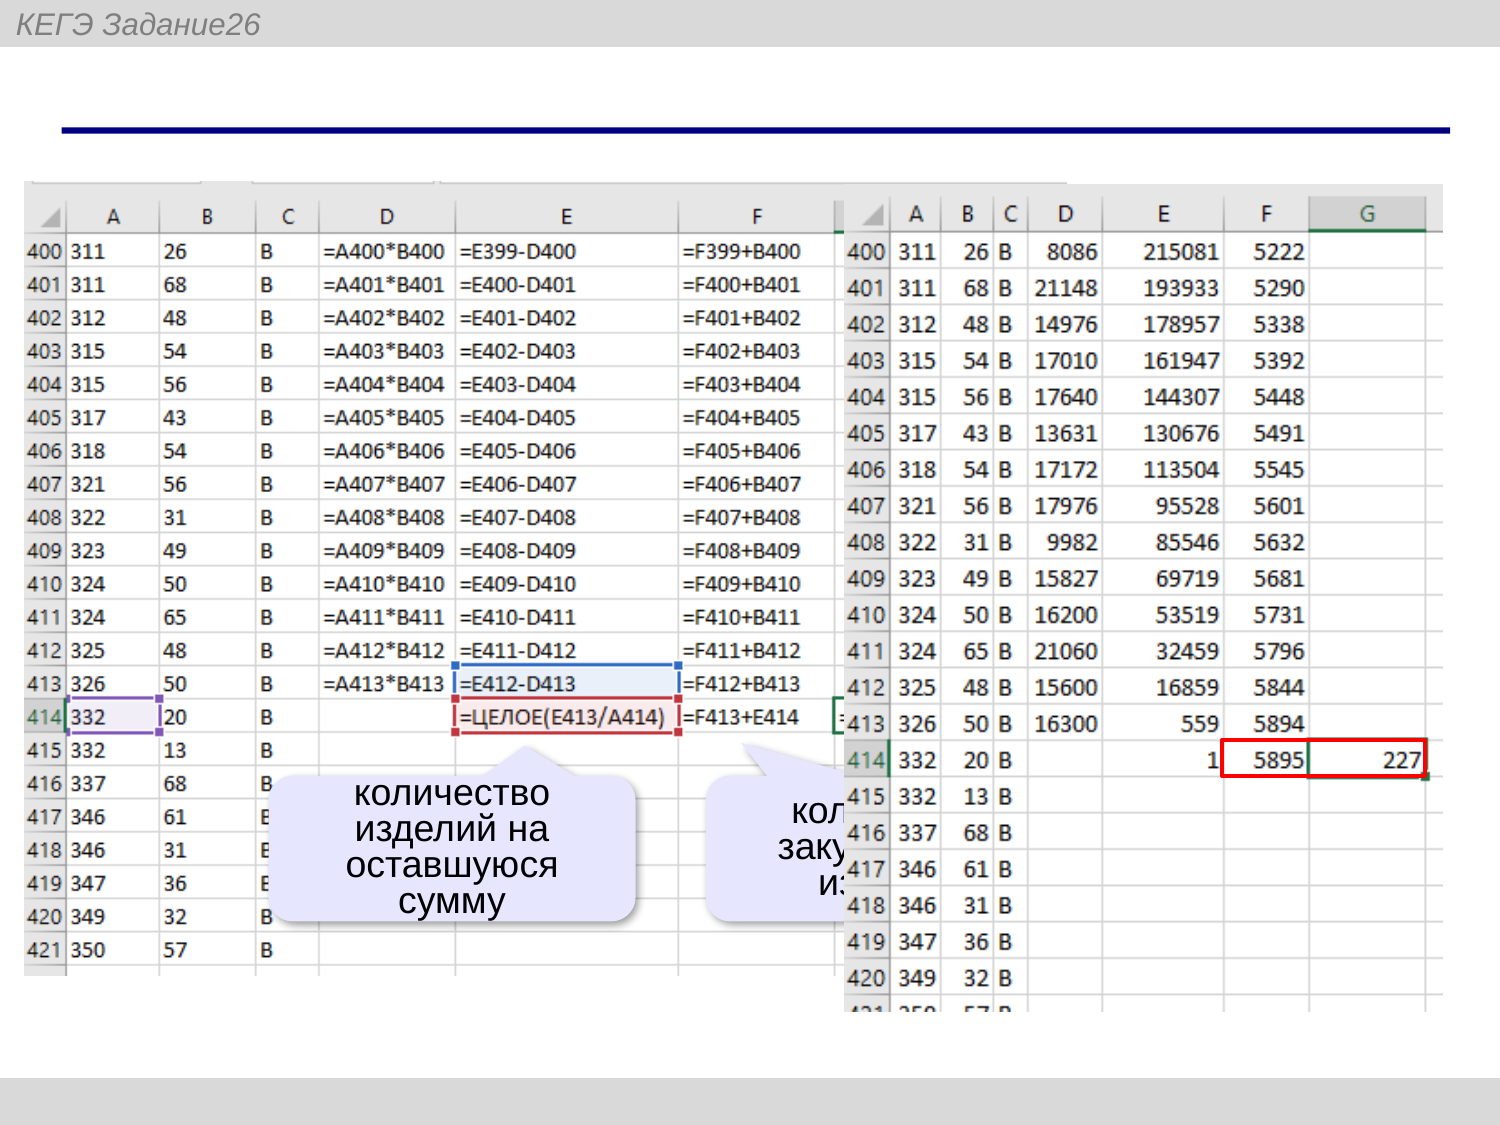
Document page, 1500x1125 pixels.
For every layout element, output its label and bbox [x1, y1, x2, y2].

picture [24, 181, 1443, 1012]
